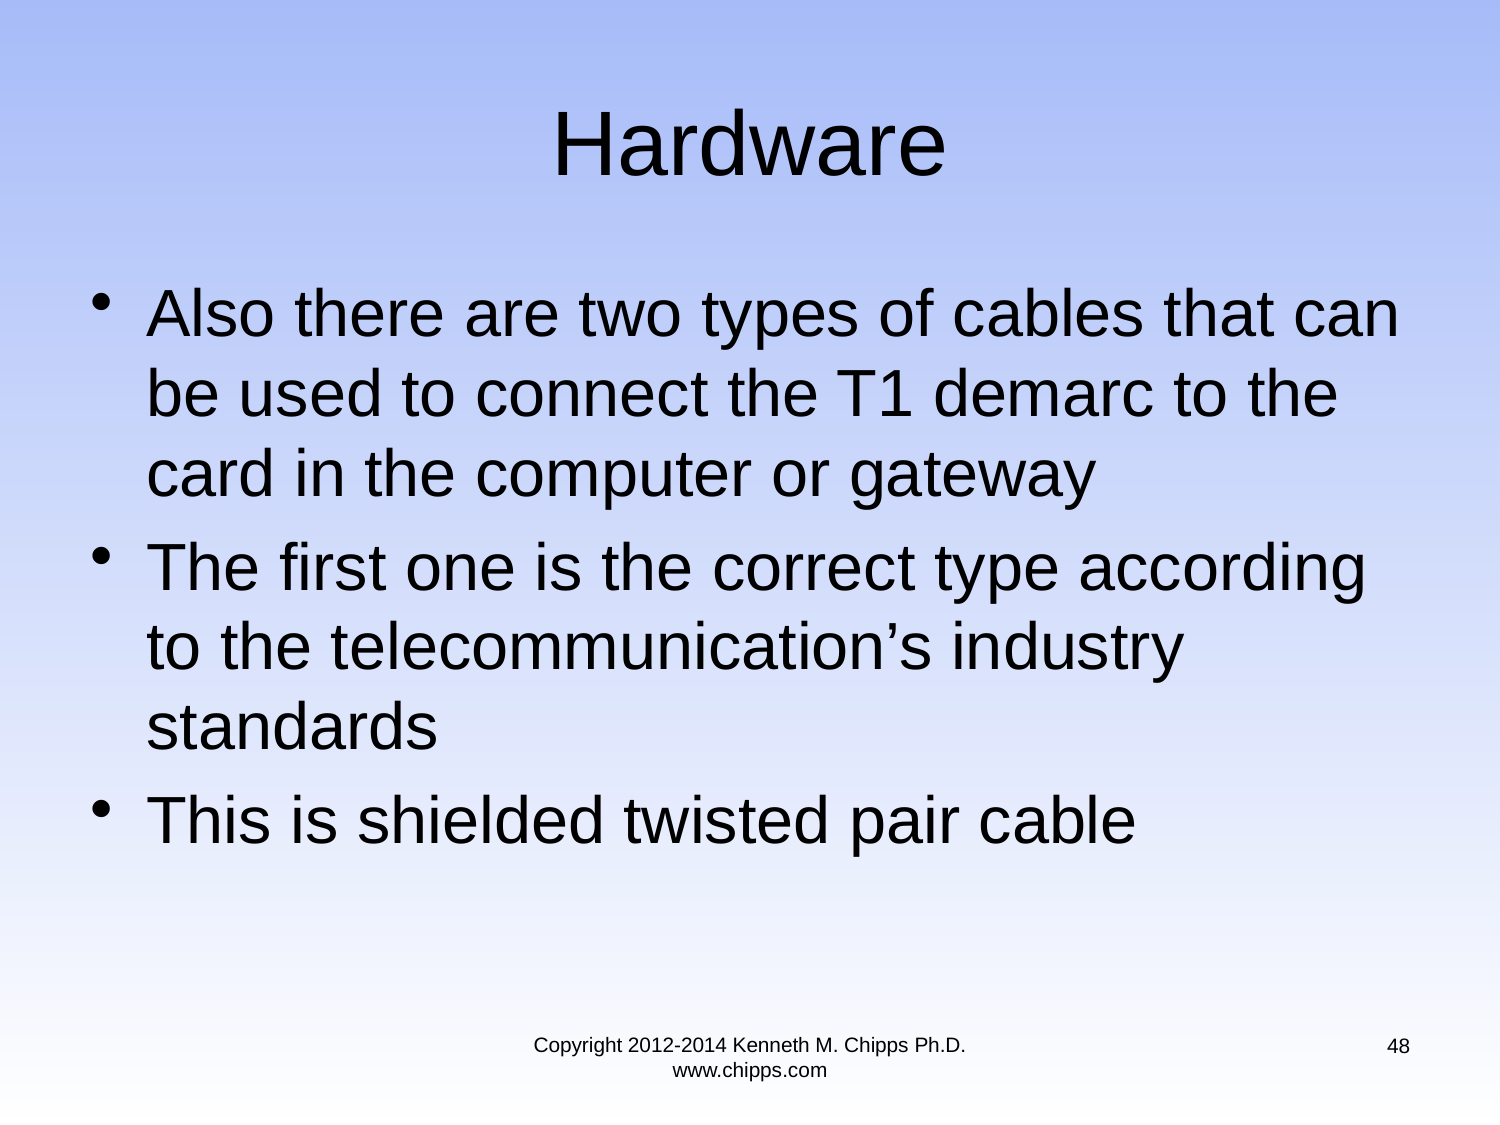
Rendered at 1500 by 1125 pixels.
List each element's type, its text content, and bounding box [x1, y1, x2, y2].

footer Copyright 2012-2014 Kenneth M. Chipps Ph.D. www.chipps.com [449, 1024, 1051, 1103]
slide_number 48 [1074, 1024, 1426, 1104]
title Hardware [75, 45, 1425, 233]
list Also there are two types of cables that can be used to connect the T1 demarc to the card in the computer or gateway The first one is the correct type according to the telecommunication’s industry standards This is shielded twisted pair cable [75, 262, 1425, 1005]
